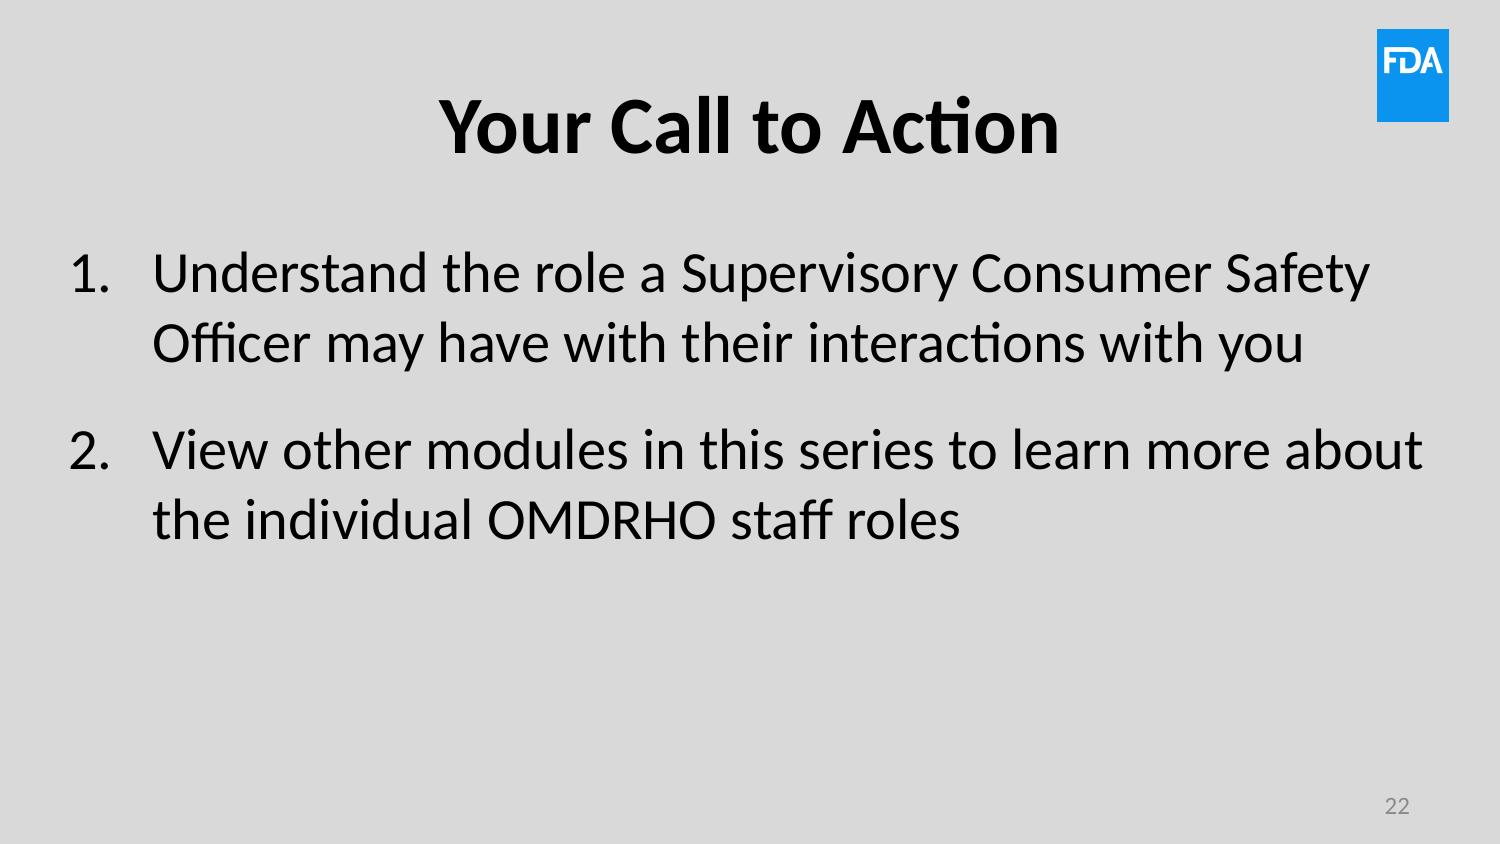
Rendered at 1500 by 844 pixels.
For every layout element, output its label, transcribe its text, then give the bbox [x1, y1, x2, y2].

picture [1376, 29, 1450, 122]
title Your Call to Action [53, 64, 1449, 179]
list Understand the role a Supervisory Consumer Safety Officer may have with their interactions with you View other modules in this series to learn more about the individual OMDRHO staff roles [53, 227, 1477, 767]
slide_number 22 [1074, 782, 1425, 827]
